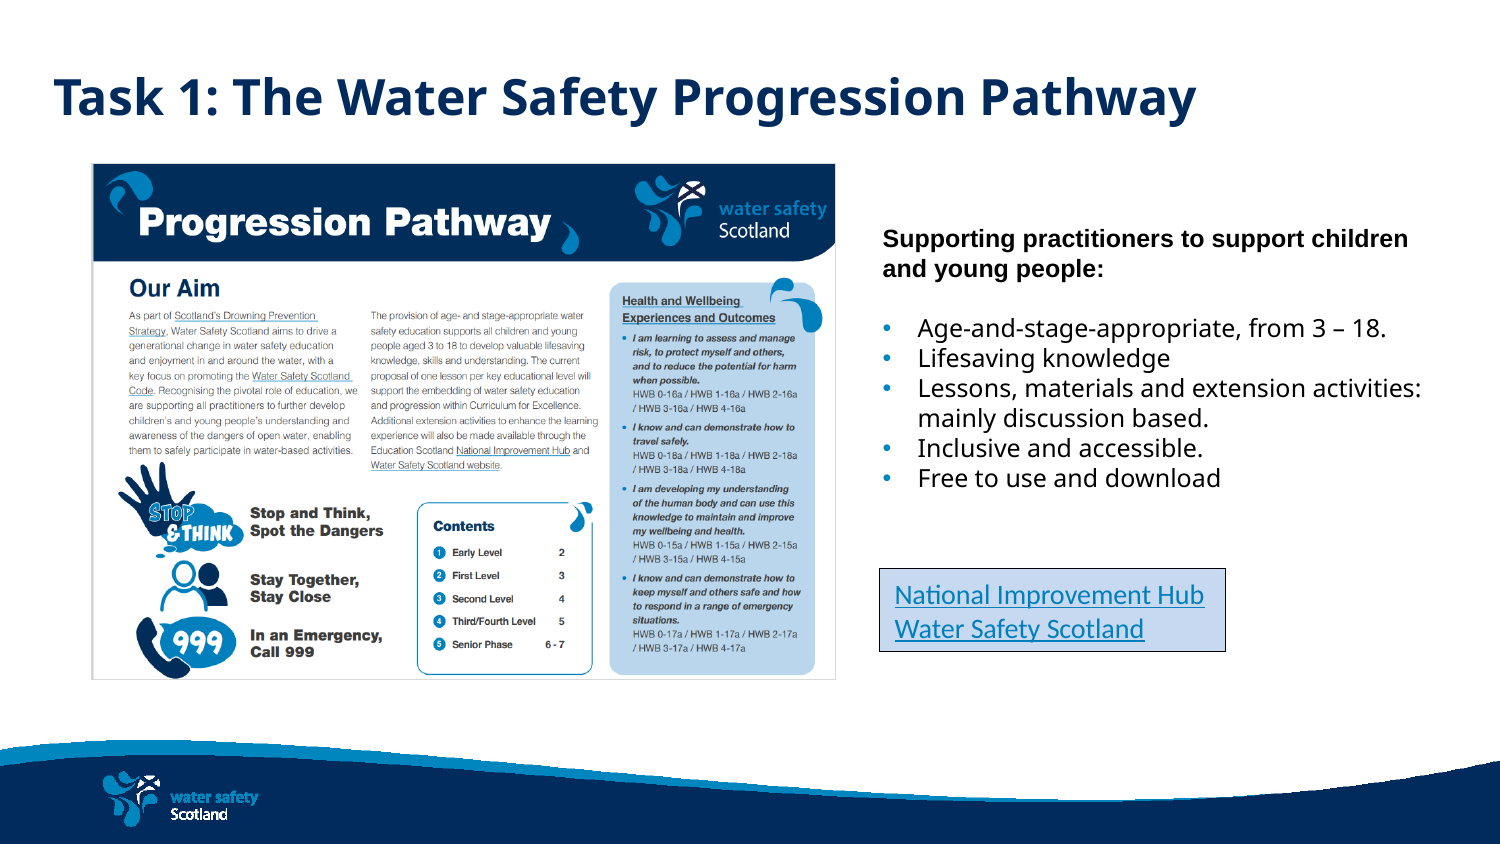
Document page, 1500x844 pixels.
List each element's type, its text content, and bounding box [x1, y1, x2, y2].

text_box Supporting practitioners to support children and young people: Age-and-stage-appropriate, from 3 – 18. Lifesaving knowledge Lessons, materials and extension activities: mainly discussion based. Inclusive and accessible. Free to use and download [882, 222, 1438, 493]
title Task 1: The Water Safety Progression Pathway [53, 44, 1335, 148]
text_box National Improvement Hub Water Safety Scotland [879, 568, 1226, 652]
picture [0, 0, 1500, 844]
